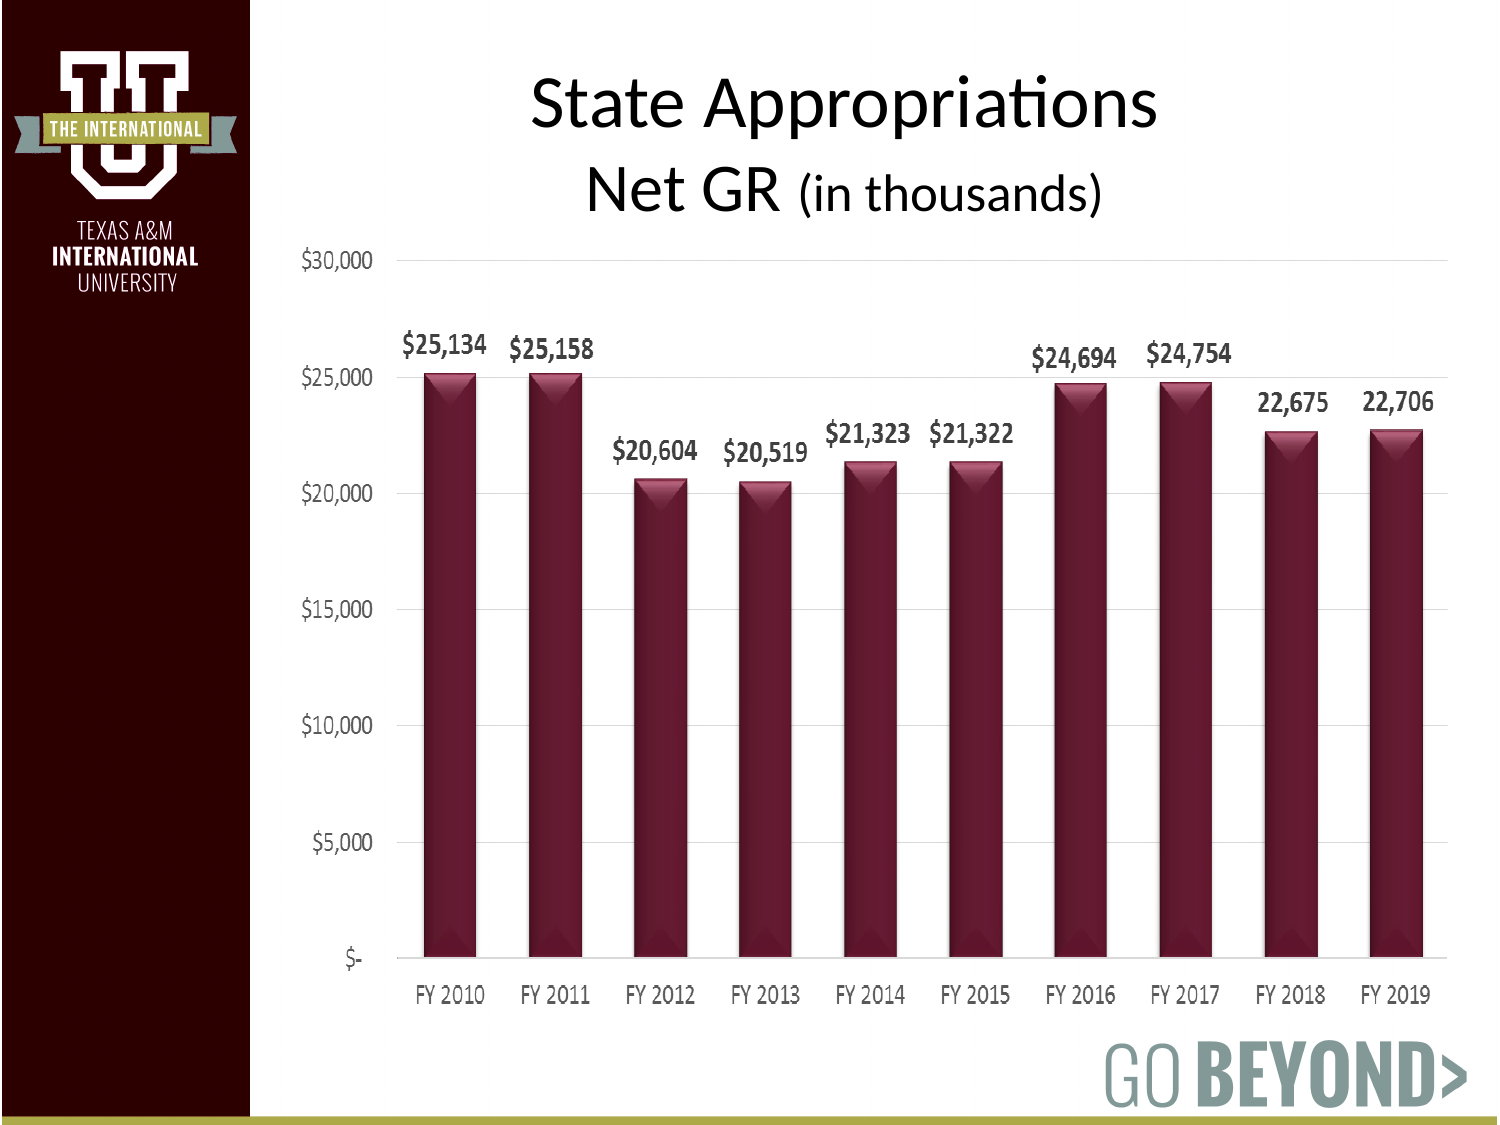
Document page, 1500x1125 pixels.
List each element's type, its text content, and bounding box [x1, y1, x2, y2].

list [283, 232, 1468, 1028]
picture [2, 0, 1497, 1125]
title State Appropriations Net GR (in thousands) [264, 45, 1425, 233]
